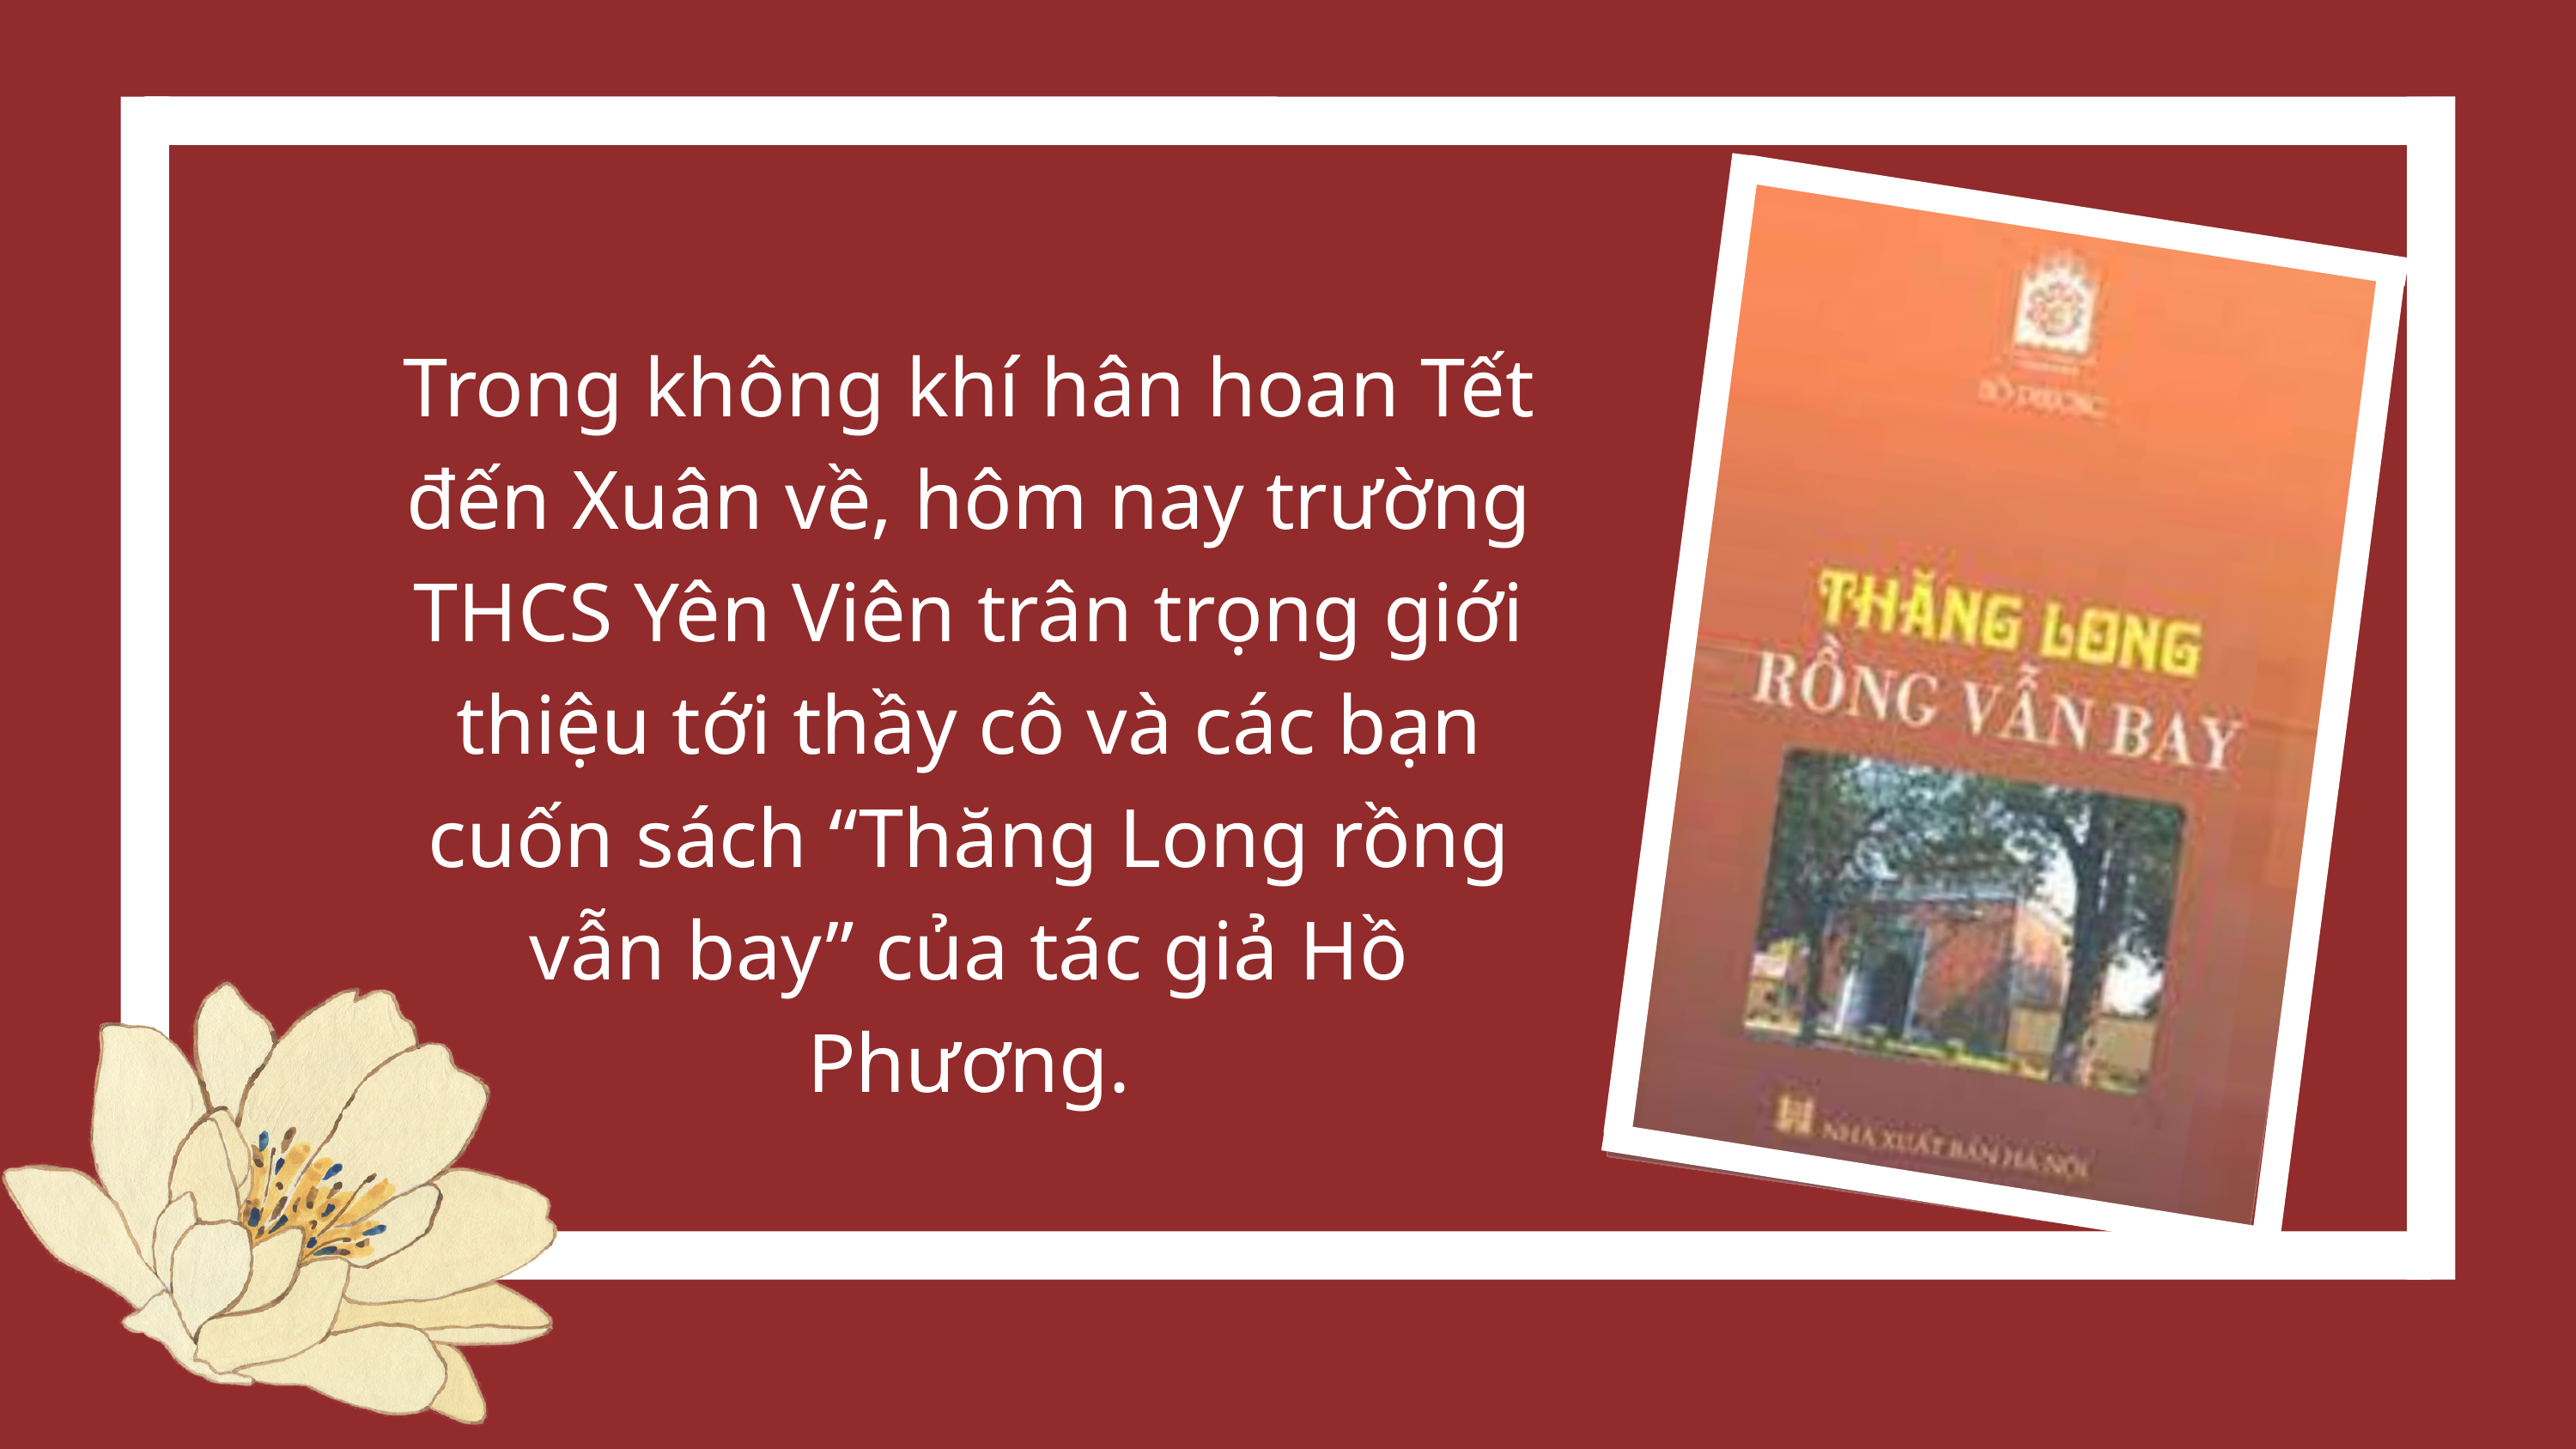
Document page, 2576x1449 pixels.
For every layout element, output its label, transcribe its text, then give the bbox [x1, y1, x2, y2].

text_box Trong không khí hân hoan Tết đến Xuân về, hôm nay trường THCS Yên Viên trân trọng giới thiệu tới thầy cô và các bạn cuốn sách “Thăng Long rồng vẫn bay” của tác giả Hồ Phương. [394, 319, 1545, 1109]
picture [0, 978, 561, 1428]
picture [1608, 174, 2391, 1249]
